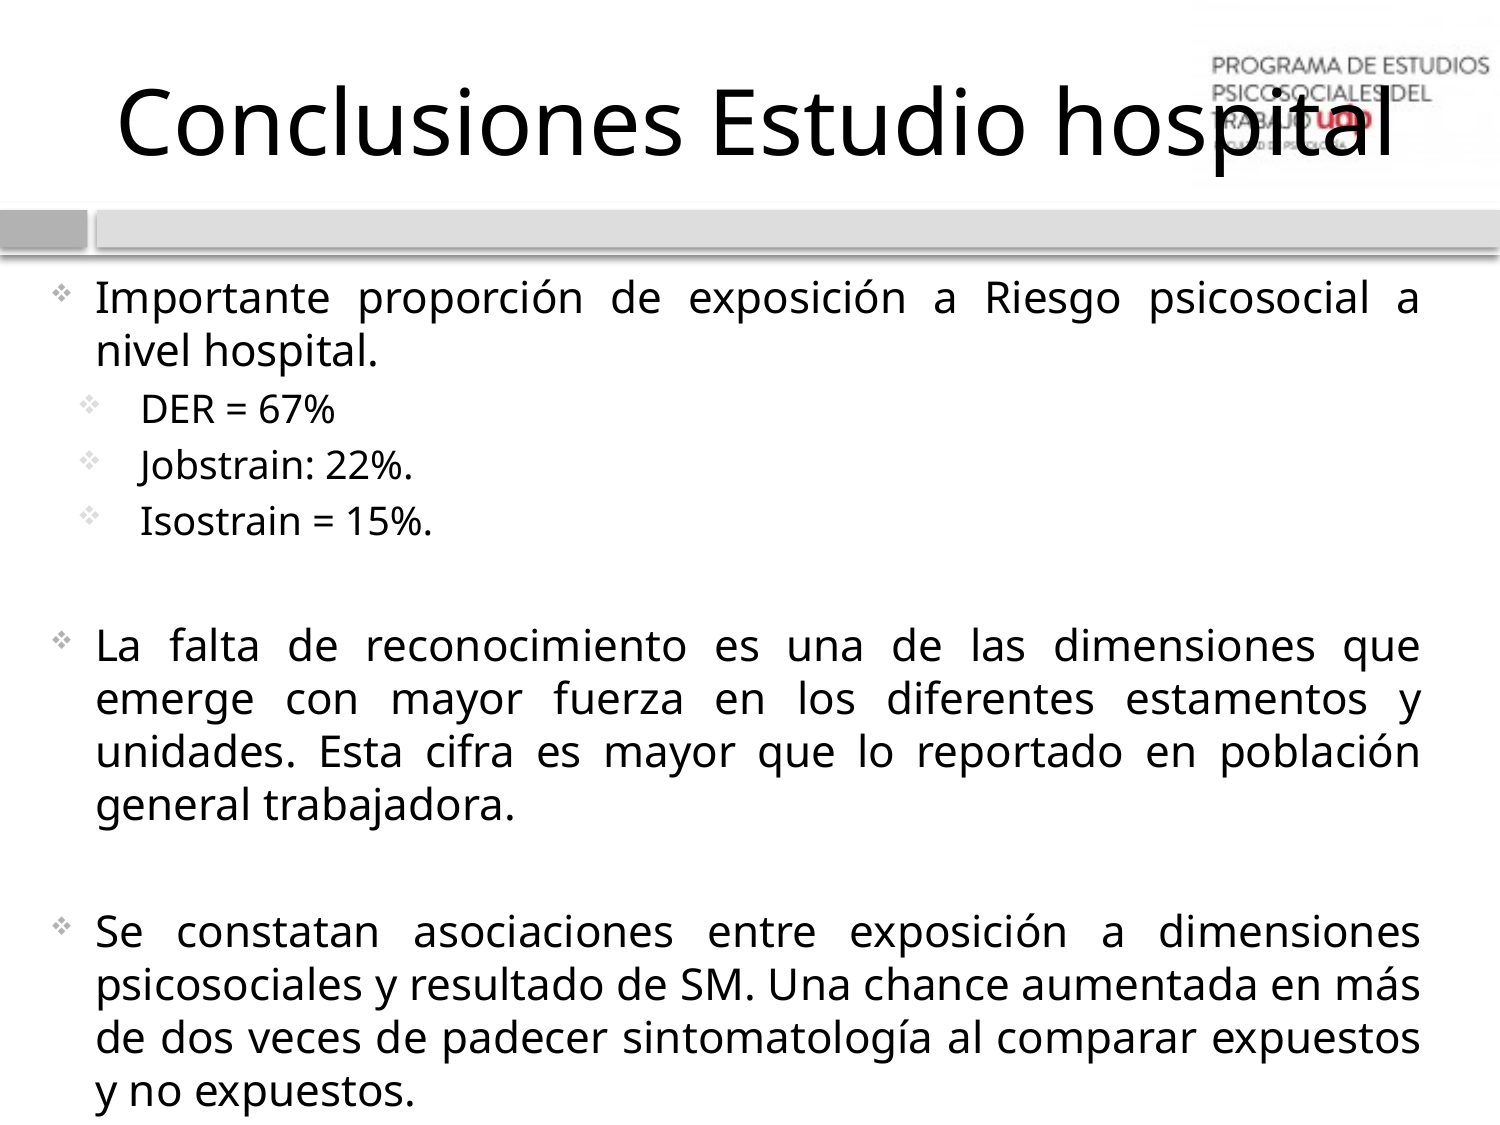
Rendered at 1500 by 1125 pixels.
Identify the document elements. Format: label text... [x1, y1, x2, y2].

title Conclusiones Estudio hospital [100, 37, 1438, 200]
picture [1192, 0, 1500, 190]
list Importante proporción de exposición a Riesgo psicosocial a nivel hospital. DER = 67% Jobstrain: 22%. Isostrain = 15%. La falta de reconocimiento es una de las dimensiones que emerge con mayor fuerza en los diferentes estamentos y unidades. Esta cifra es mayor que lo reportado en población general trabajadora. Se constatan asociaciones entre exposición a dimensiones psicosociales y resultado de SM. Una chance aumentada en más de dos veces de padecer sintomatología al comparar expuestos y no expuestos. [35, 262, 1438, 1125]
